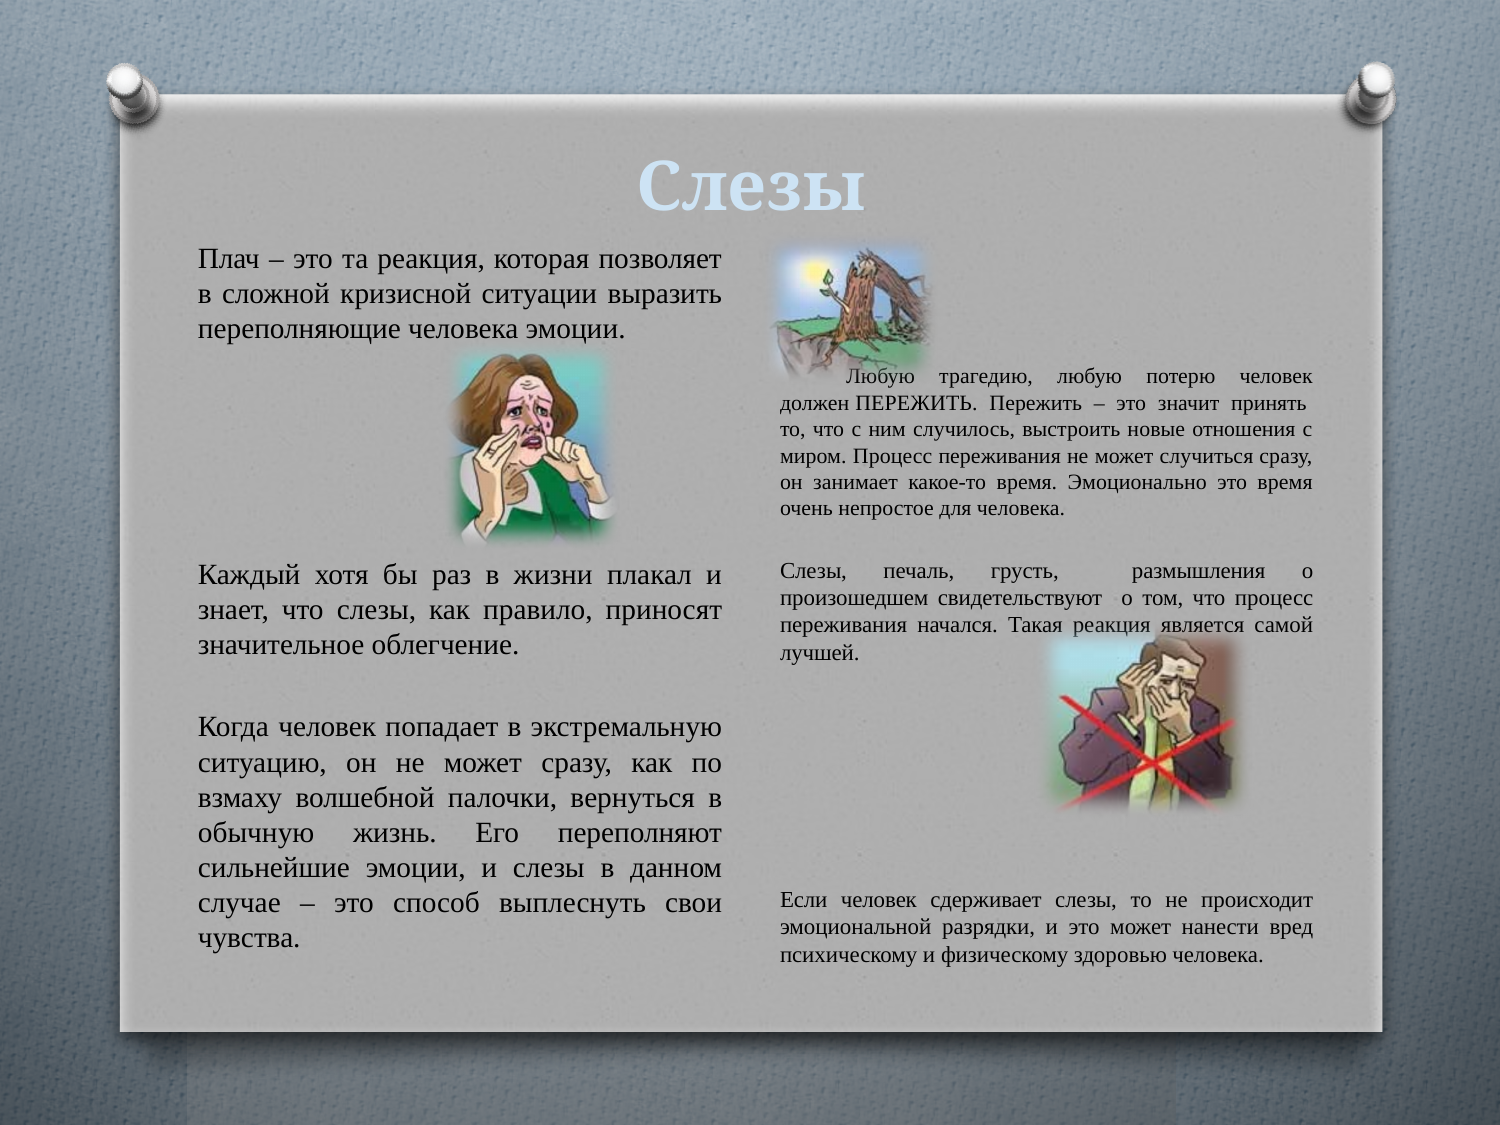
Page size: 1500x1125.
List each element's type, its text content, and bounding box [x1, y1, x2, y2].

title Слезы [179, 134, 1323, 232]
picture [75, 29, 198, 153]
picture [1317, 35, 1439, 156]
list Плач – это та реакция, которая позволяет в сложной кризисной ситуации выразить переполняющие человека эмоции. Каждый хотя бы раз в жизни плакал и знает, что слезы, как правило, приносят значительное облегчение. Когда человек попадает в экстремальную ситуацию, он не может сразу, как по взмаху волшебной палочки, вернуться в обычную жизнь. Его переполняют сильнейшие эмоции, и слезы в данном случае – это способ выплеснуть свои чувства. [183, 231, 738, 965]
list Любую трагедию, любую потерю человек должен ПЕРЕЖИТЬ. Пережить – это значит принять то, что с ним случилось, выстроить новые отношения с миром. Процесс переживания не может случиться сразу, он занимает какое-то время. Эмоционально это время очень непростое для человека. Слезы, печаль, грусть, размышления о произошедшем свидетельствуют о том, что процесс переживания начался. Такая реакция является самой лучшей. Если человек сдерживает слезы, то не происходит эмоциональной разрядки, и это может нанести вред психическому и физическому здоровью человека. [765, 231, 1329, 1000]
picture [442, 337, 621, 551]
picture [1033, 621, 1253, 819]
picture [761, 231, 940, 386]
